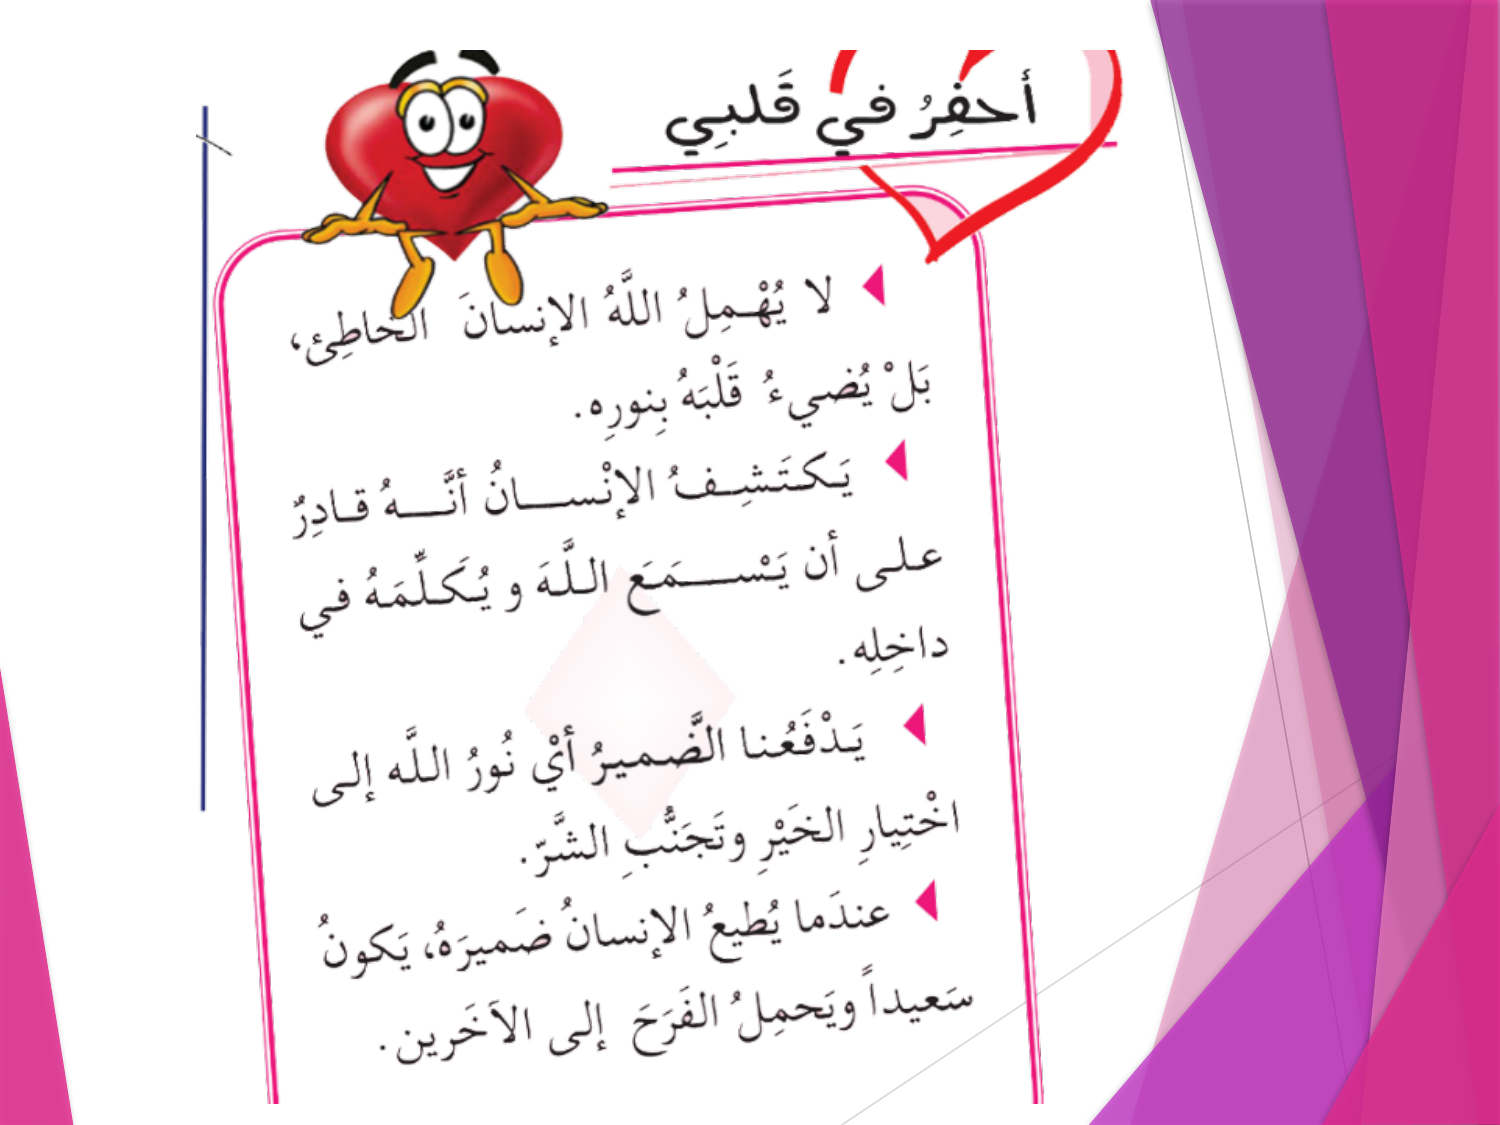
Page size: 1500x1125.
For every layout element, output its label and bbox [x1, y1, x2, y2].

list [196, 50, 1147, 1105]
